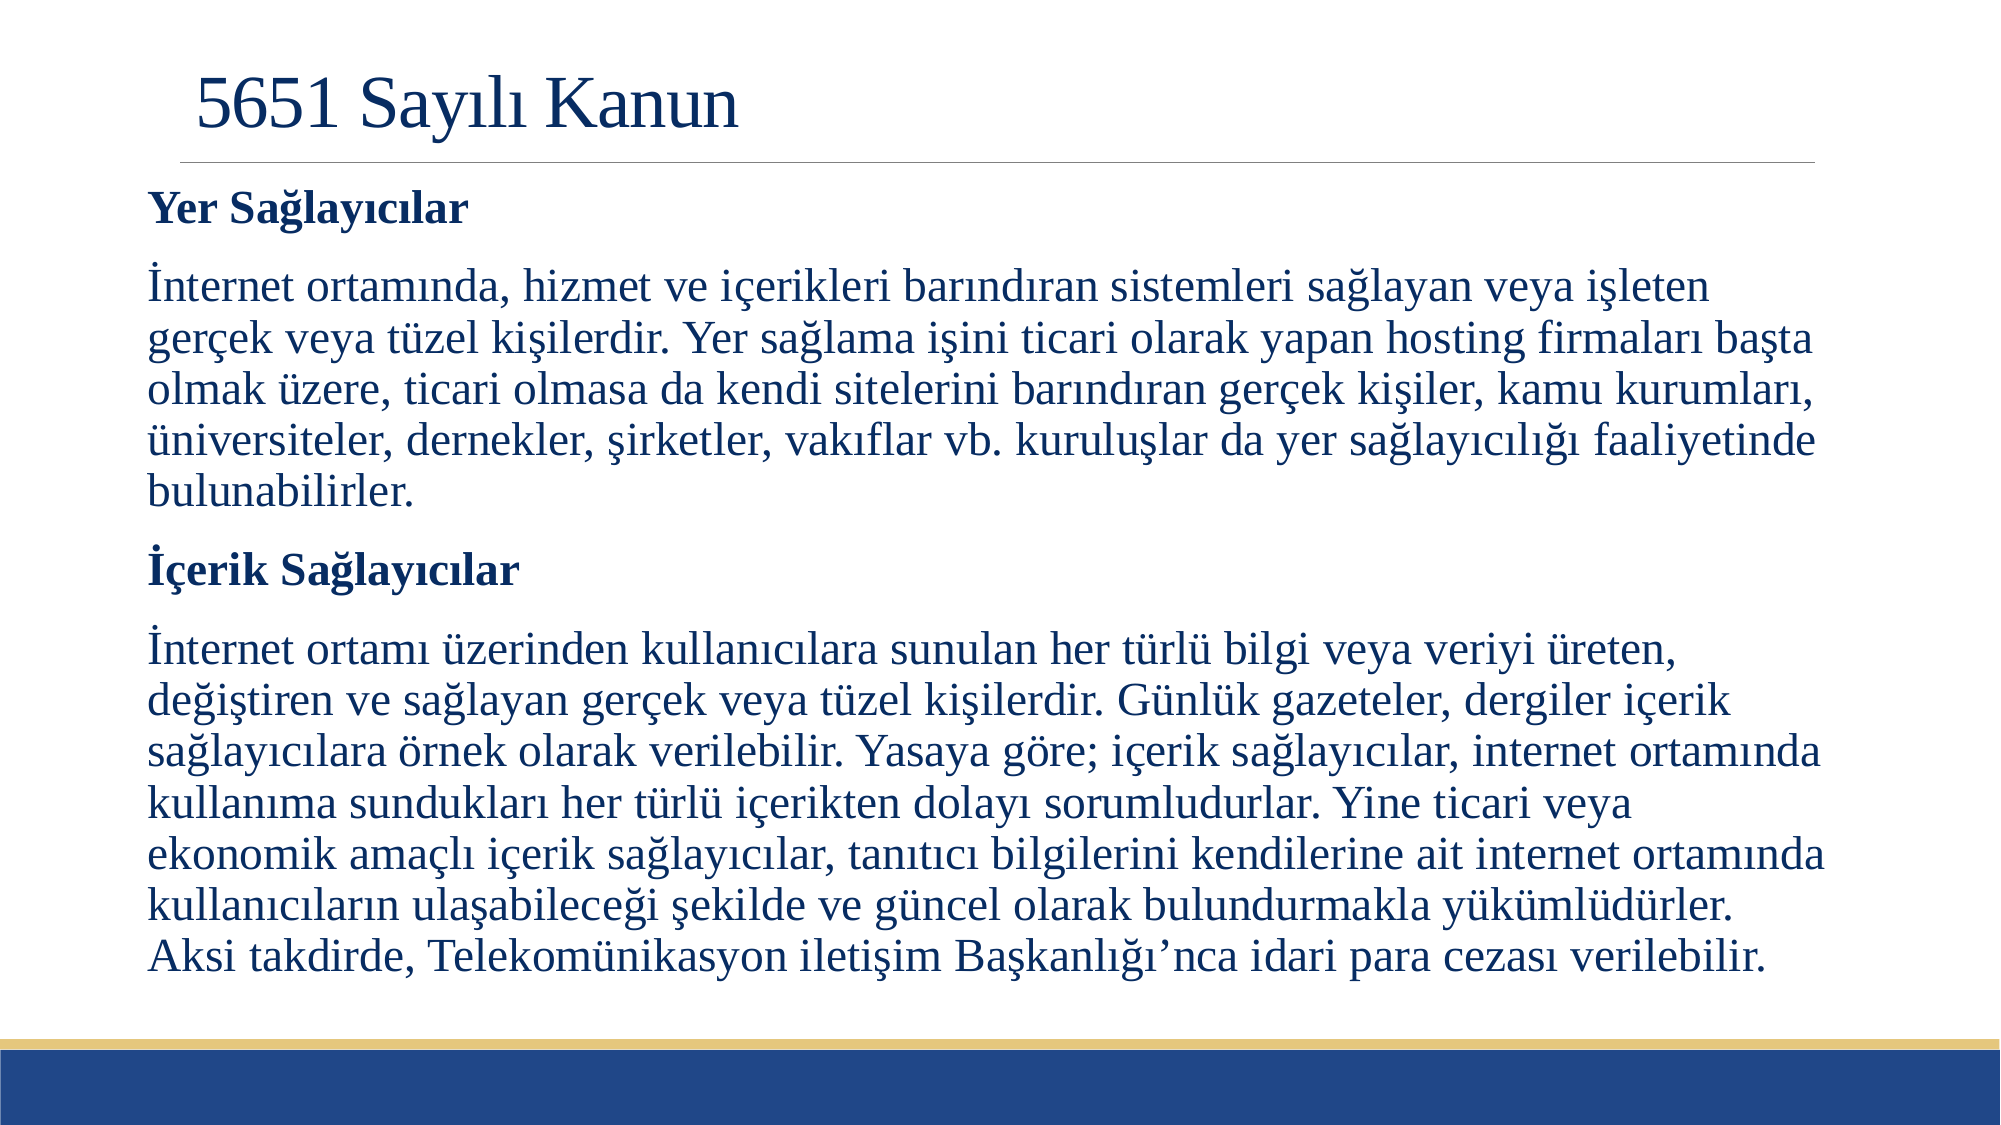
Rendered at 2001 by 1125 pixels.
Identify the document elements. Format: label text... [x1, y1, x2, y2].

title 5651 Sayılı Kanun [180, 47, 1830, 150]
list Yer Sağlayıcılar İnternet ortamında, hizmet ve içerikleri barındıran sistemleri sağlayan veya işleten gerçek veya tüzel kişilerdir. Yer sağlama işini ticari olarak yapan hosting firmaları başta olmak üzere, ticari olmasa da kendi sitelerini barındıran gerçek kişiler, kamu kurumları, üniversiteler, dernekler, şirketler, vakıflar vb. kuruluşlar da yer sağlayıcılığı faaliyetinde bulunabilirler. İçerik Sağlayıcılar İnternet ortamı üzerinden kullanıcılara sunulan her türlü bilgi veya veriyi üreten, değiştiren ve sağlayan gerçek veya tüzel kişilerdir. Günlük gazeteler, dergiler içerik sağlayıcılara örnek olarak verilebilir. Yasaya göre; içerik sağlayıcılar, internet ortamında kullanıma sundukları her türlü içerikten dolayı sorumludurlar. Yine ticari veya ekonomik amaçlı içerik sağlayıcılar, tanıtıcı bilgilerini kendilerine ait internet ortamında kullanıcıların ulaşabileceği şekilde ve güncel olarak bulundurmakla yükümlüdürler. Aksi takdirde, Telekomünikasyon iletişim Başkanlığı’nca idari para cezası verilebilir. [133, 174, 1830, 1046]
